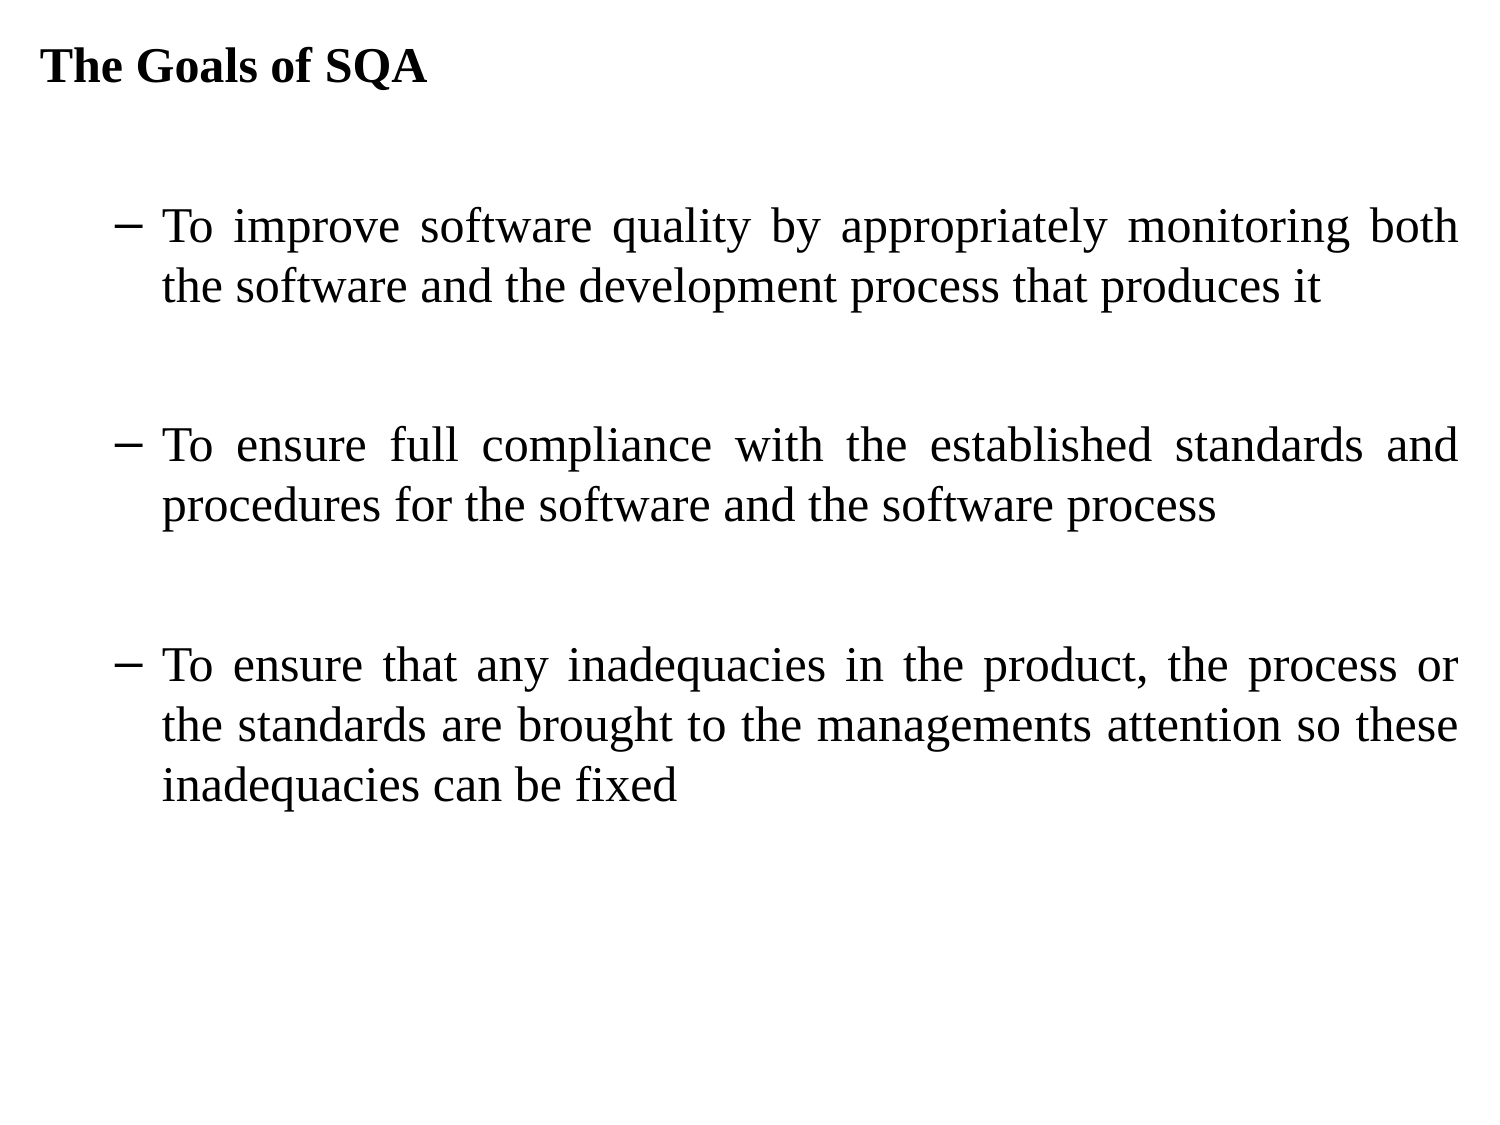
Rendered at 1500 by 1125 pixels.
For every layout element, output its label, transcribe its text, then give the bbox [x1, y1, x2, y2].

list The Goals of SQA To improve software quality by appropriately monitoring both the software and the development process that produces it To ensure full compliance with the established standards and procedures for the software and the software process To ensure that any inadequacies in the product, the process or the standards are brought to the managements attention so these inadequacies can be fixed [24, 24, 1475, 1100]
